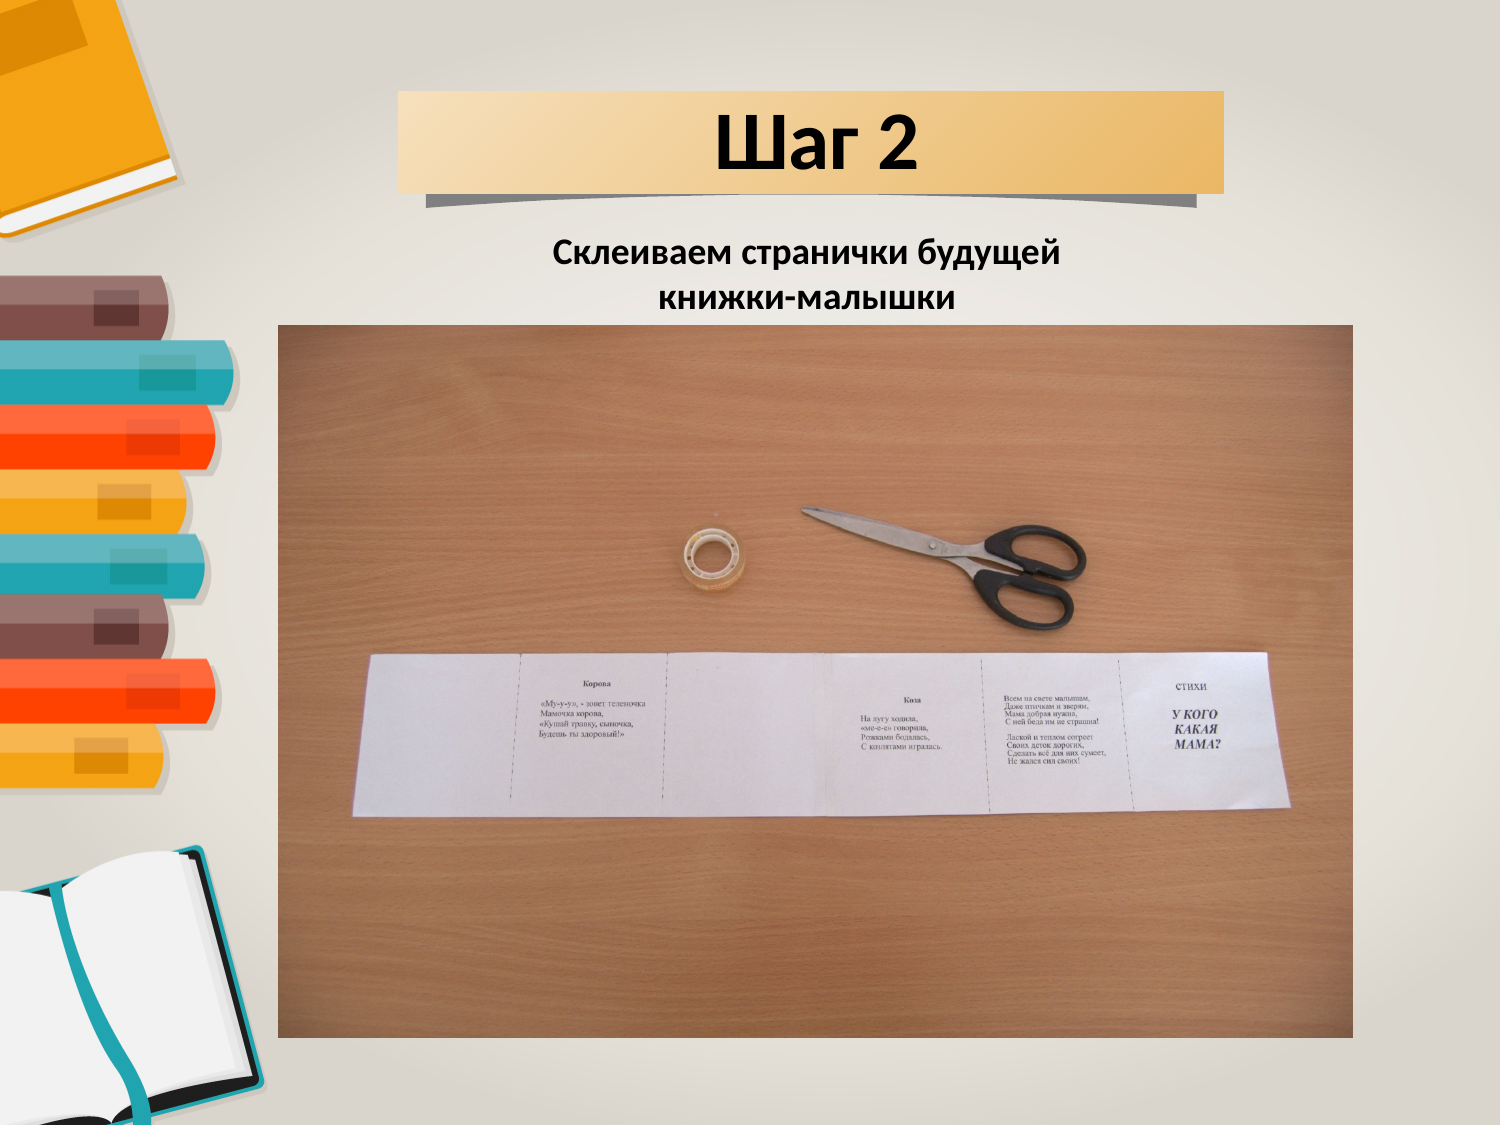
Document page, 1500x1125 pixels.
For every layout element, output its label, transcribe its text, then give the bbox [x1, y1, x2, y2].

picture [0, 0, 1500, 1125]
title Шаг 2 [132, 56, 1427, 229]
text_box Склеиваем странички будущей книжки-малышки [398, 219, 1224, 325]
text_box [398, 91, 1224, 208]
